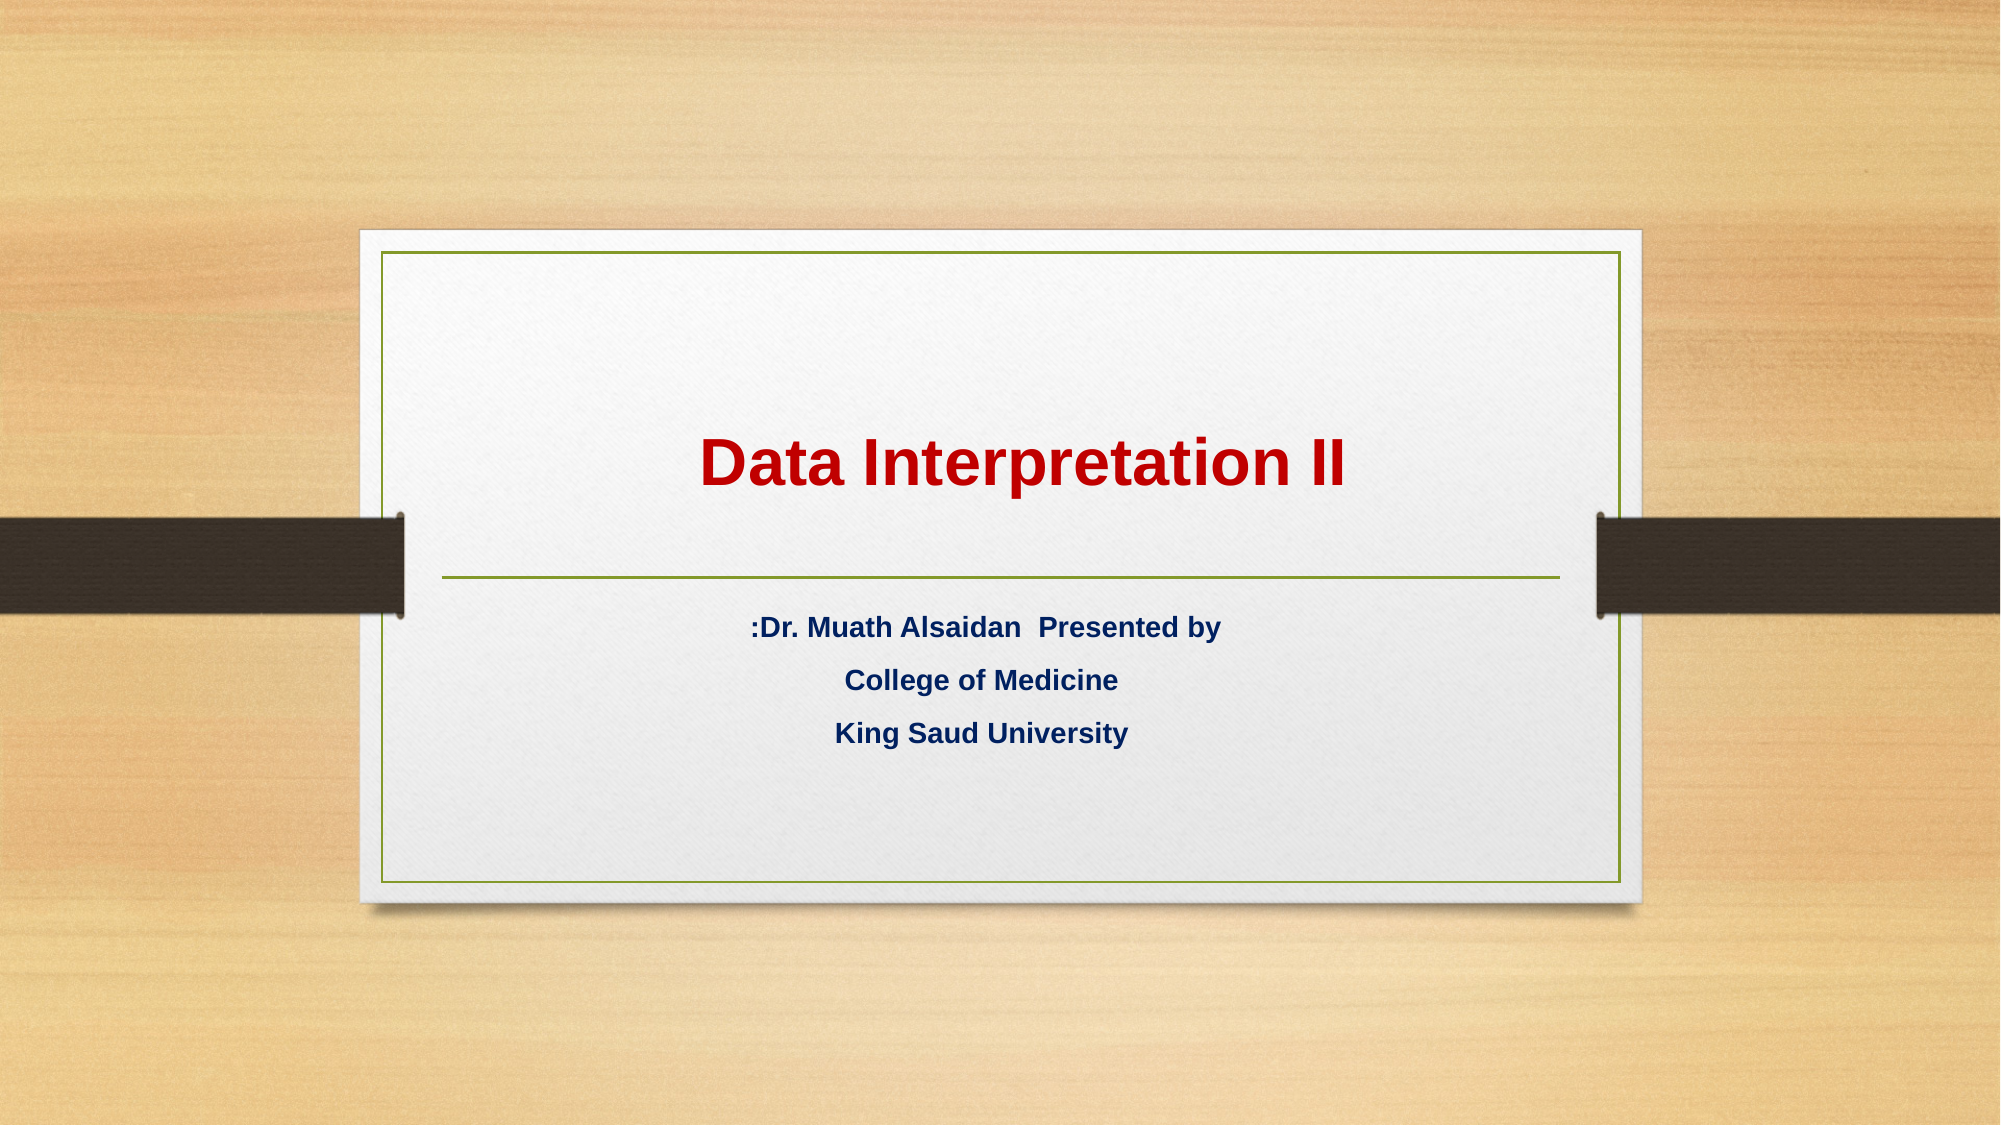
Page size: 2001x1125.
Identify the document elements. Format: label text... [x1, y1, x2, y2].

subtitle Dr. Muath Alsaidan Presented by: College of Medicine King Saud University [250, 600, 1714, 1125]
title Data Interpretation II [292, 285, 1756, 777]
picture [383, 254, 1618, 285]
picture [0, 0, 2001, 1125]
